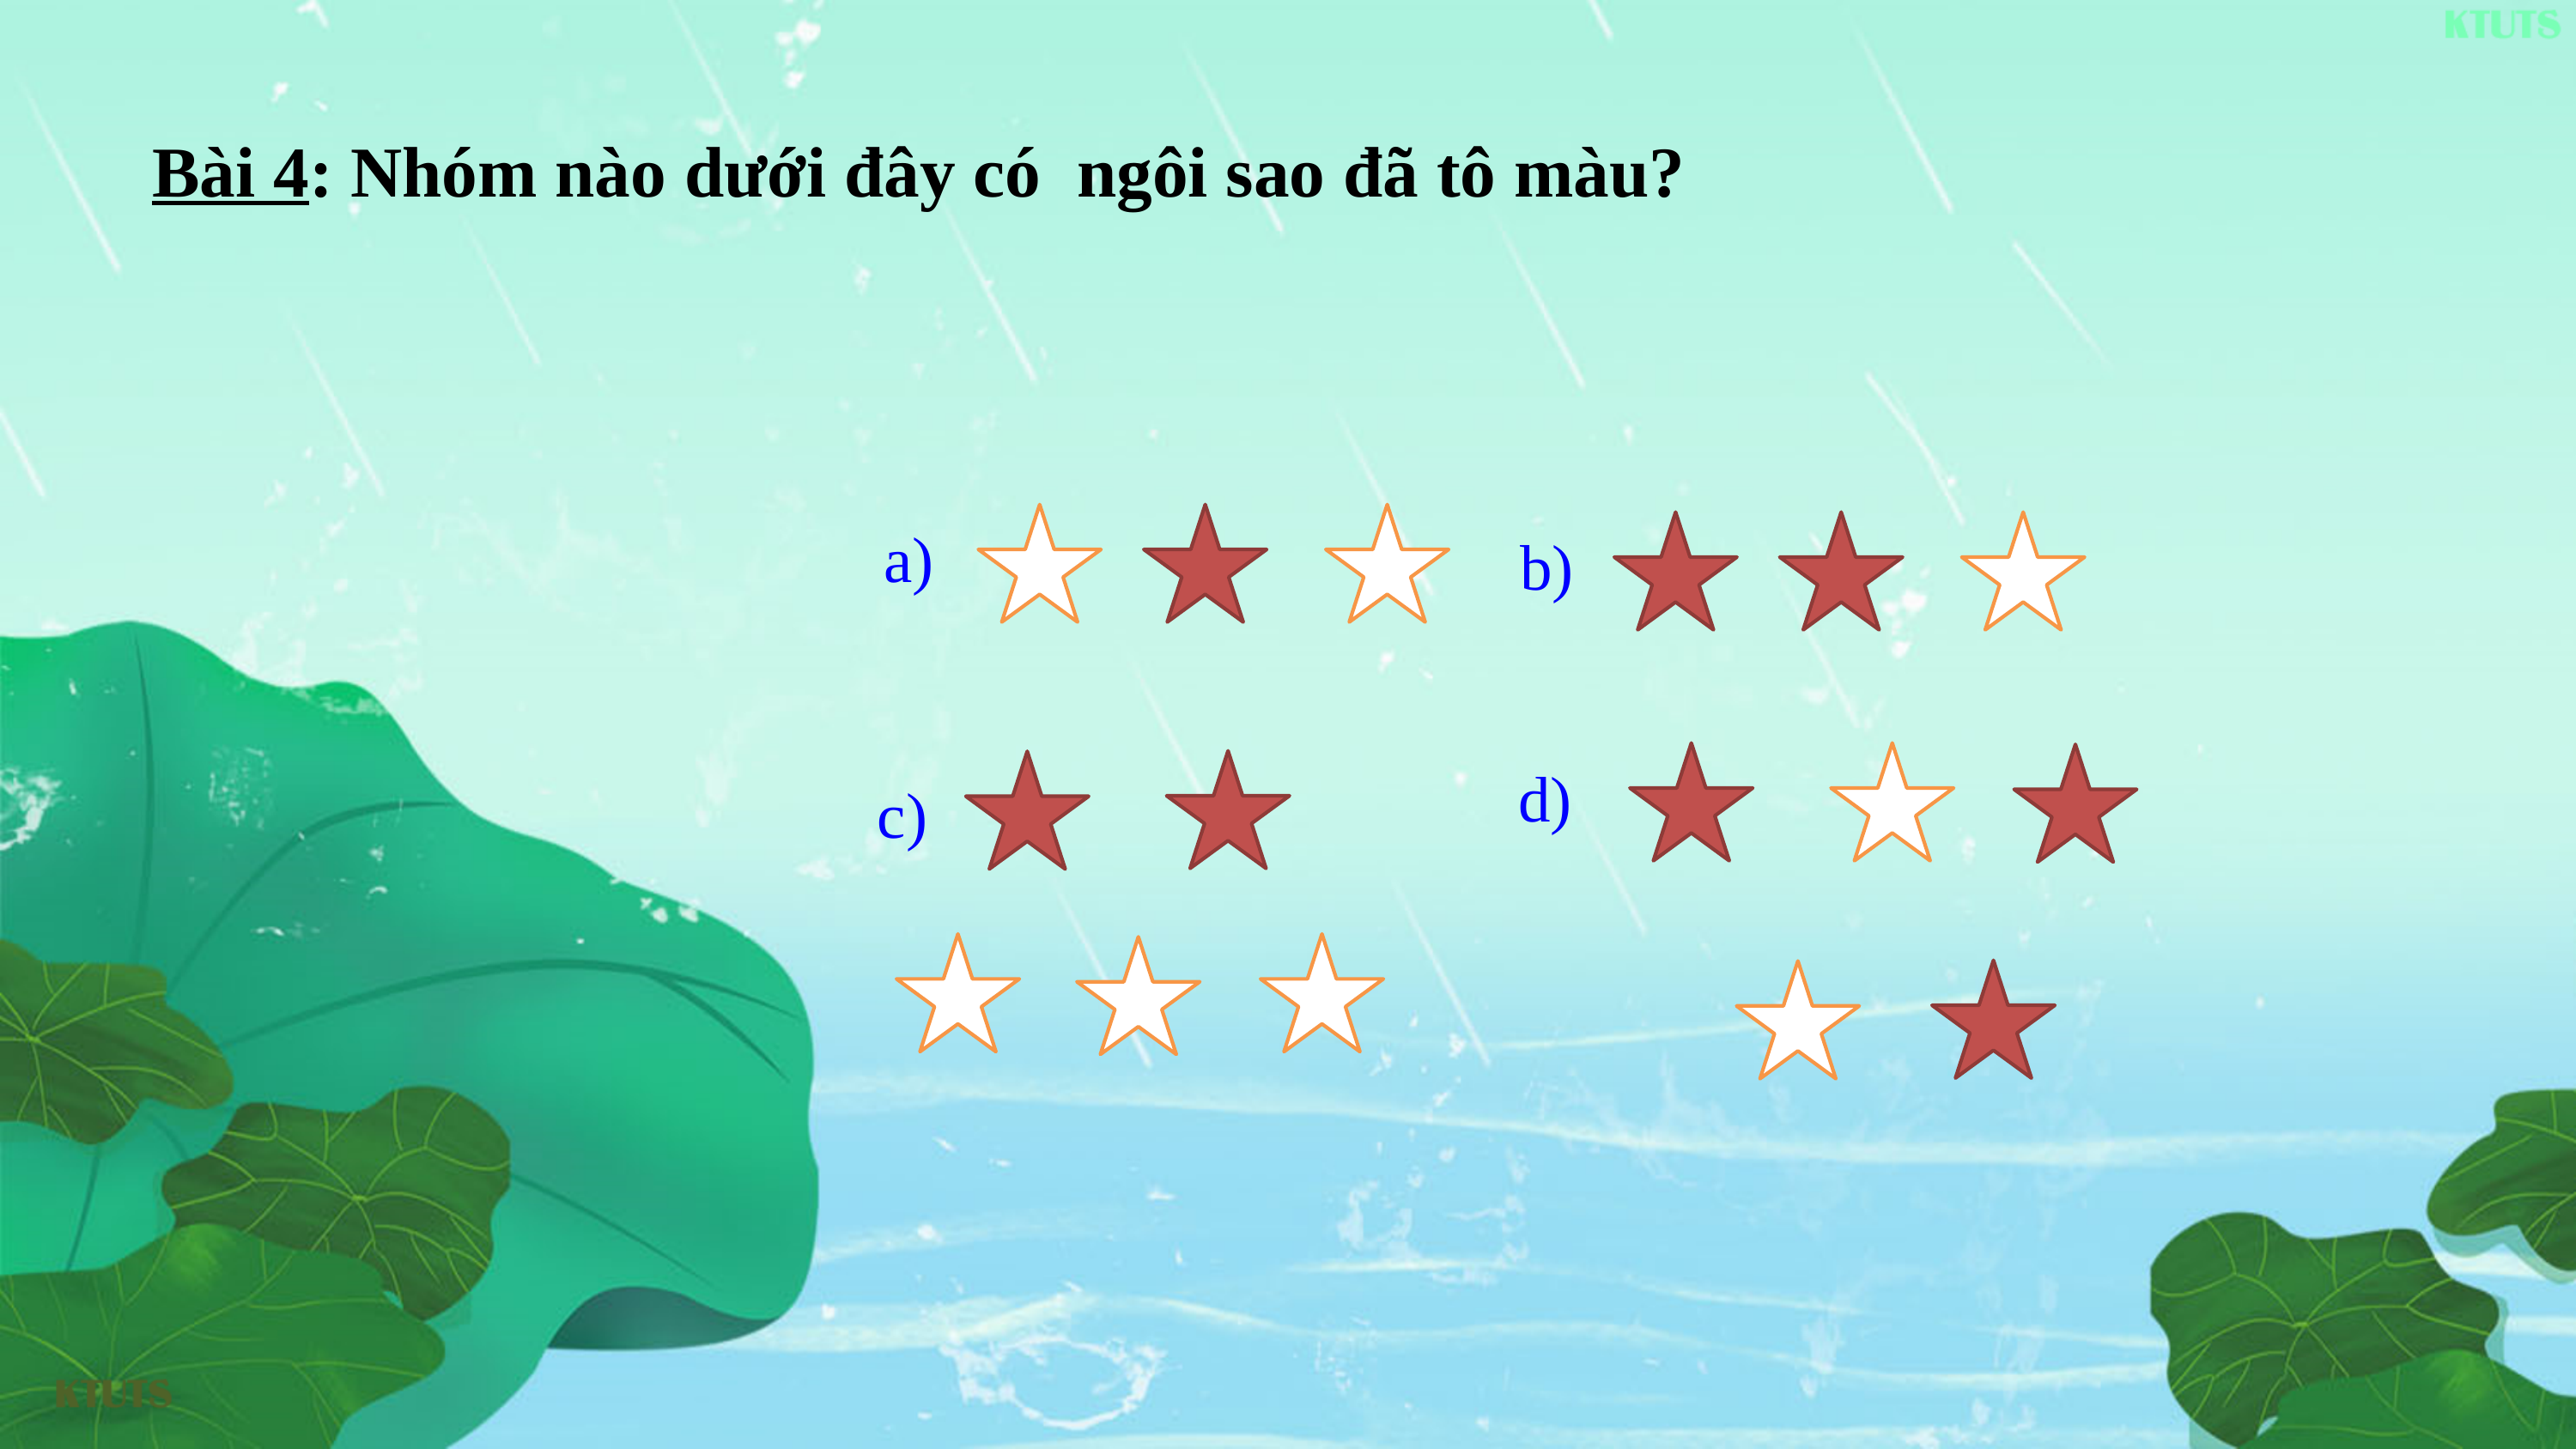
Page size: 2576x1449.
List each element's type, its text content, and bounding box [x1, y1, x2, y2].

text_box [1612, 510, 1739, 632]
text_box [1324, 502, 1451, 624]
text_box [1142, 502, 1269, 624]
text_box [1829, 741, 1956, 863]
text_box a) [871, 512, 947, 603]
text_box [1075, 935, 1202, 1056]
text_box b) [1507, 519, 1587, 610]
text_box [895, 931, 1022, 1053]
text_box c) [865, 767, 941, 858]
text_box [1258, 931, 1386, 1053]
picture [0, 0, 2576, 1449]
text_box [963, 749, 1091, 871]
text_box [1959, 510, 2087, 632]
text_box [1735, 959, 1862, 1081]
text_box [1777, 510, 1905, 632]
text_box d) [1505, 751, 1585, 841]
text_box [1164, 749, 1291, 870]
text_box [1628, 741, 1755, 863]
text_box [976, 502, 1103, 624]
text_box [1930, 958, 2057, 1080]
text_box [2012, 743, 2139, 864]
